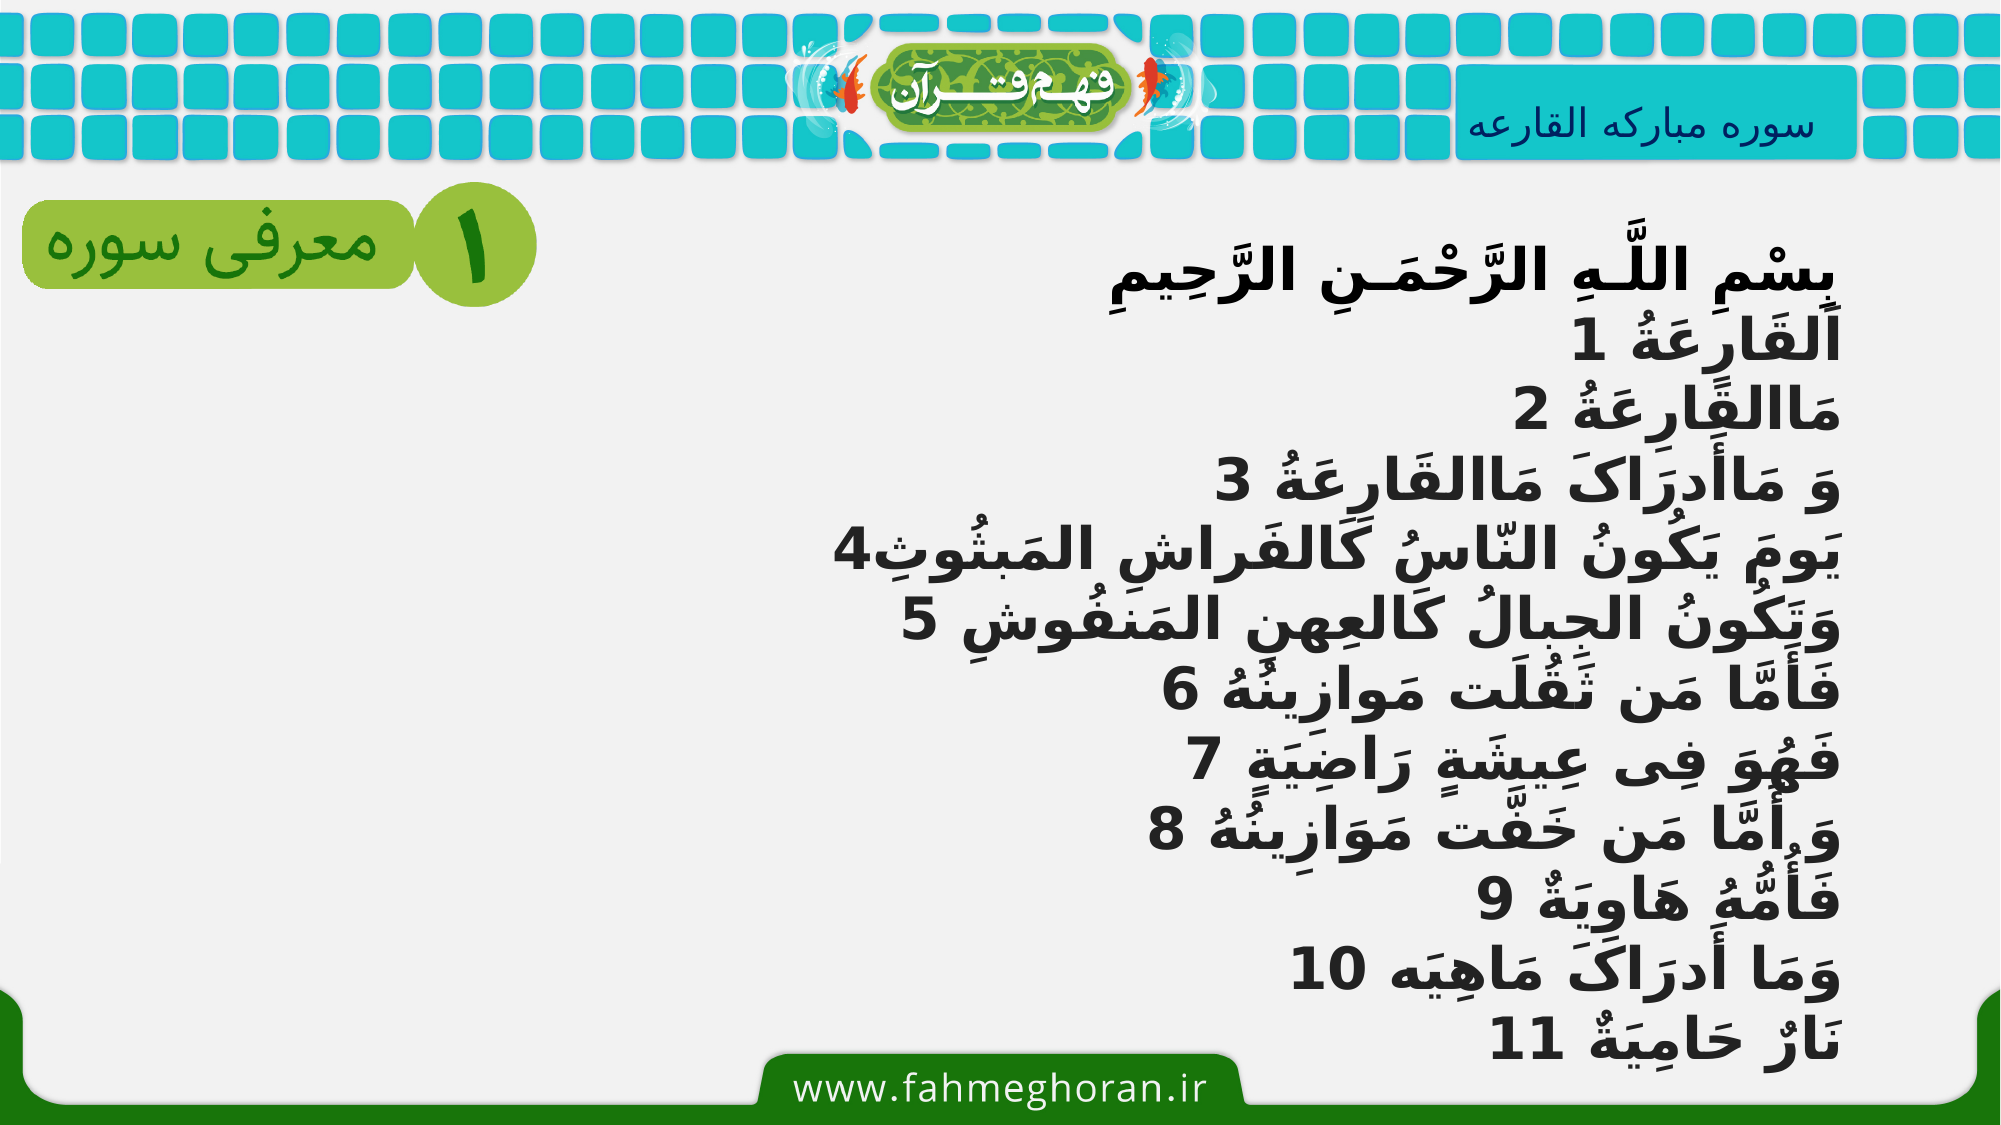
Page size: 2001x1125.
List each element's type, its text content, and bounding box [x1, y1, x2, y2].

text_box بِسْمِ اللَّـهِ الرَّ‌حْمَـنِ الرَّ‌حِيمِ اَلقَارِعَةُ 1 مَاالقَارِعَةُ 2 وَ مَاأَدرَاکَ مَاالقَارِعَةُ 3 یَومَ یَکُونُ النّاسُ کَالفَراشِ المَبثُوثِ4 وَتَکُونُ الجِبالُ کَالعِهنِ المَنفُوشِ 5 فَأَمَّا مَن ثَقُلَت مَوازِینُهُ 6 فَهُوَ فِی عِیشَةٍ رَاضِیَةٍ 7 وَ أَمَّا مَن خَفَّت مَوَازِینُهُ 8 فَأُمُّهُ هَاوِیَةٌ 9 وَمَا أَدرَاکَ مَاهِیَه 10 نَارٌ حَامِیَةٌ 11 [566, 189, 1859, 1125]
picture [0, 0, 2001, 1125]
text_box سوره مبارکه القارعه [1450, 66, 1859, 154]
